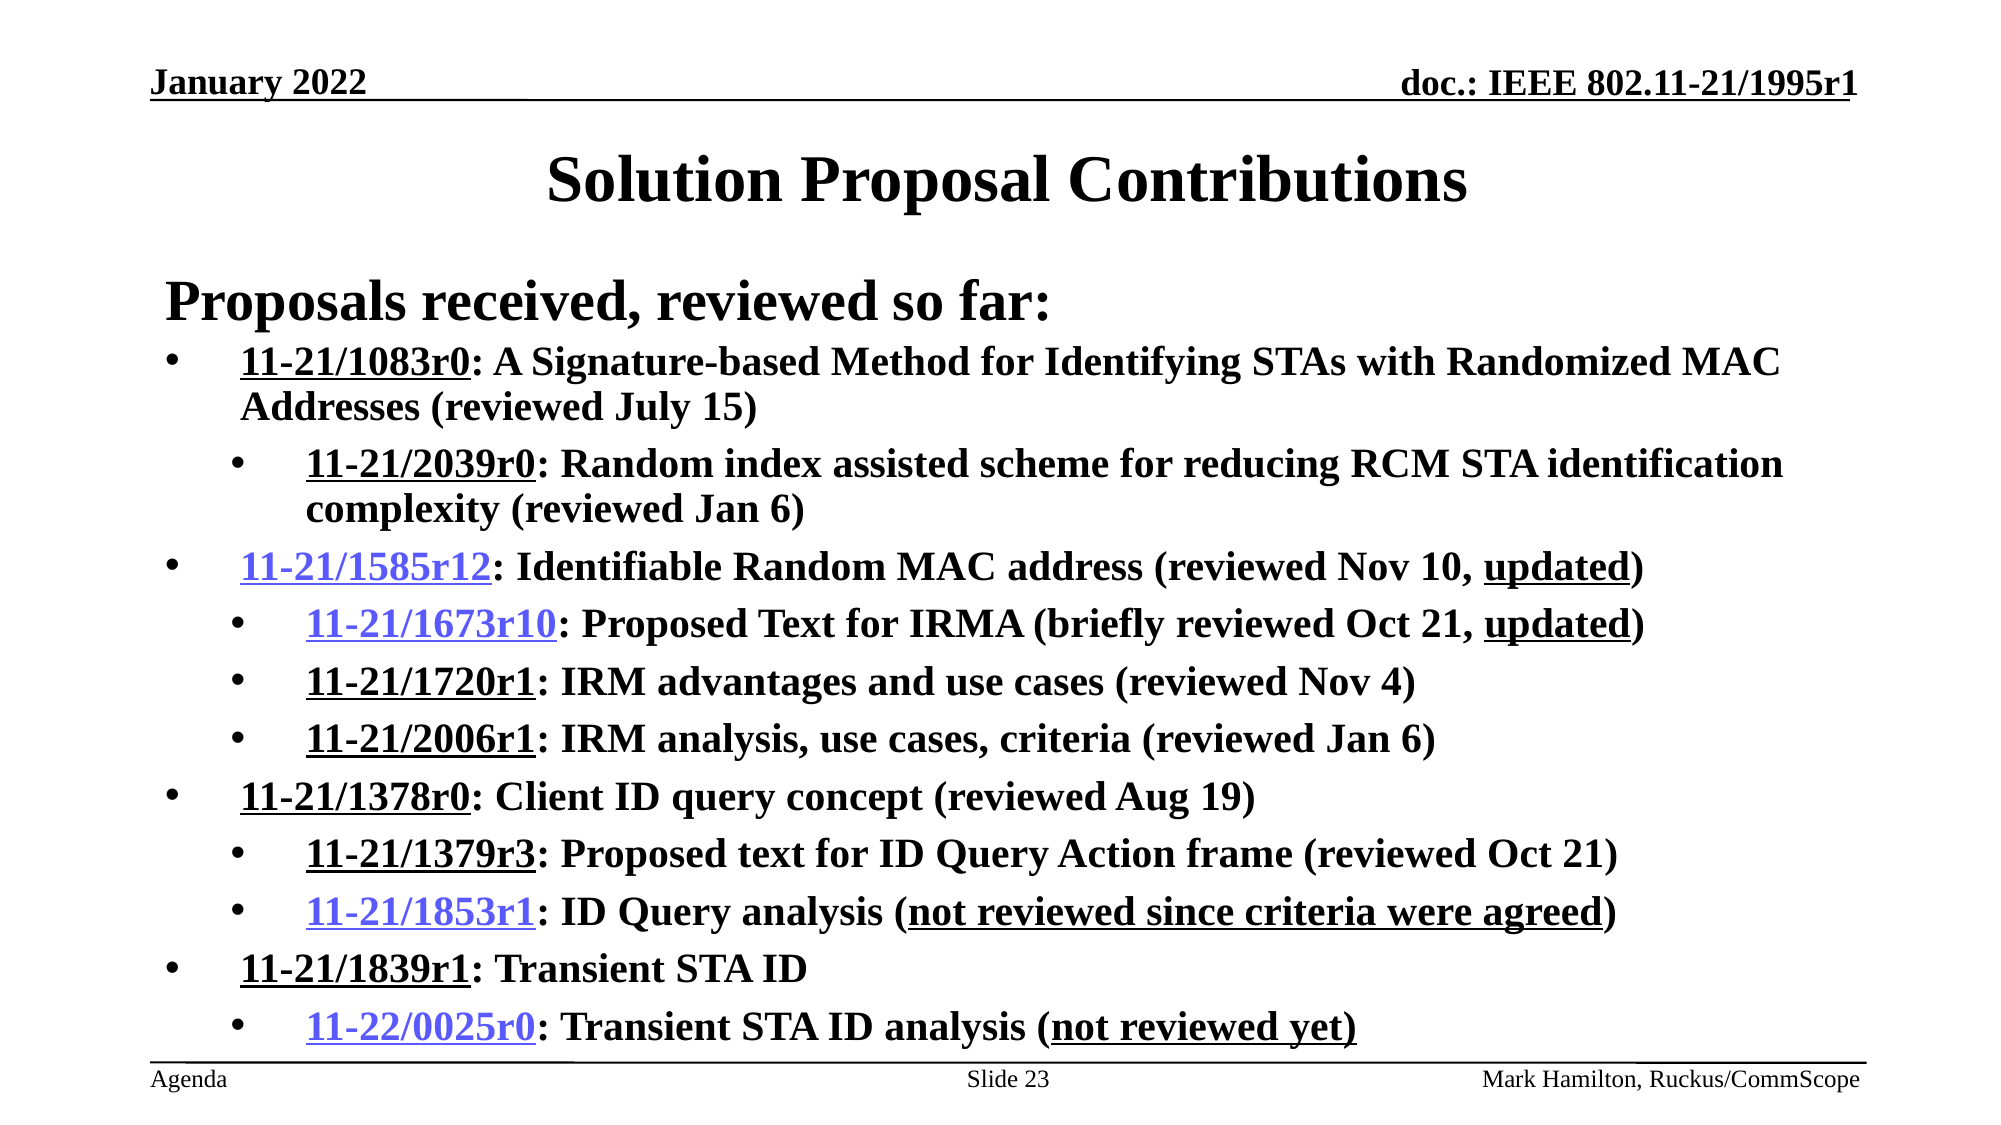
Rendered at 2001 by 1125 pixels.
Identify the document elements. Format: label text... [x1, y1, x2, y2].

list Proposals received, reviewed so far: 11-21/1083r0: A Signature-based Method for Identifying STAs with Randomized MAC Addresses (reviewed July 15) 11-21/2039r0: Random index assisted scheme for reducing RCM STA identification complexity (reviewed Jan 6) 11-21/1585r12: Identifiable Random MAC address (reviewed Nov 10, updated) 11-21/1673r10: Proposed Text for IRMA (briefly reviewed Oct 21, updated) 11-21/1720r1: IRM advantages and use cases (reviewed Nov 4) 11-21/2006r1: IRM analysis, use cases, criteria (reviewed Jan 6) 11-21/1378r0: Client ID query concept (reviewed Aug 19) 11-21/1379r3: Proposed text for ID Query Action frame (reviewed Oct 21) 11-21/1853r1: ID Query analysis (not reviewed since criteria were agreed) 11-21/1839r1: Transient STA ID 11-22/0025r0: Transient STA ID analysis (not reviewed yet) [149, 262, 1850, 1063]
title Solution Proposal Contributions [149, 112, 1850, 238]
slide_number Slide 23 [950, 1061, 1067, 1123]
